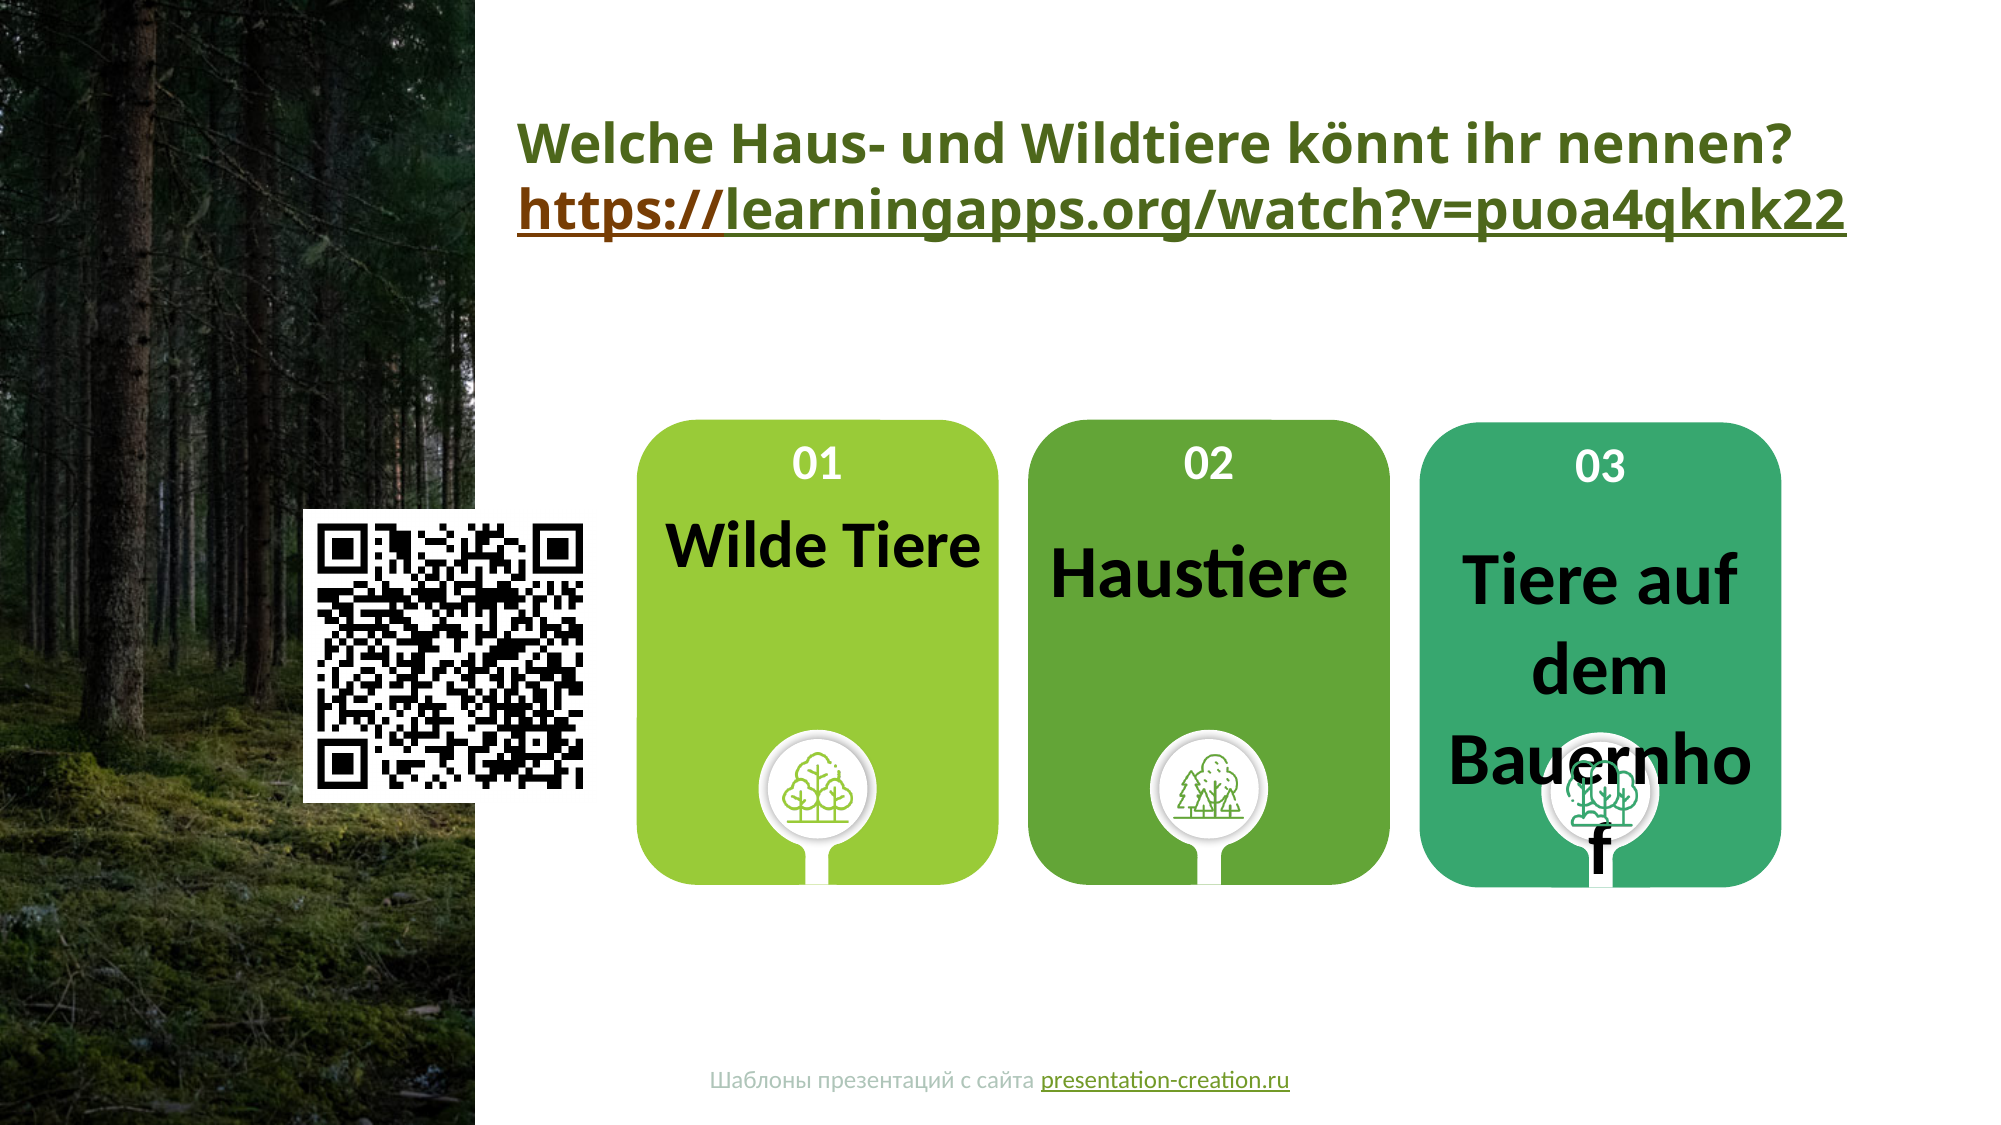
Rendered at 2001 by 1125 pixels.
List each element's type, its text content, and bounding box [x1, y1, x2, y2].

text_box Шаблоны презентаций с сайта presentation-creation.ru [650, 1056, 1350, 1117]
title Welche Haus- und Wildtiere könnt ihr nennen? https://learningapps.org/watch?v=puoa4qknk22 [502, 59, 1863, 365]
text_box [636, 419, 1007, 885]
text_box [1028, 419, 1390, 885]
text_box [1419, 422, 1782, 901]
picture [0, 0, 597, 1125]
